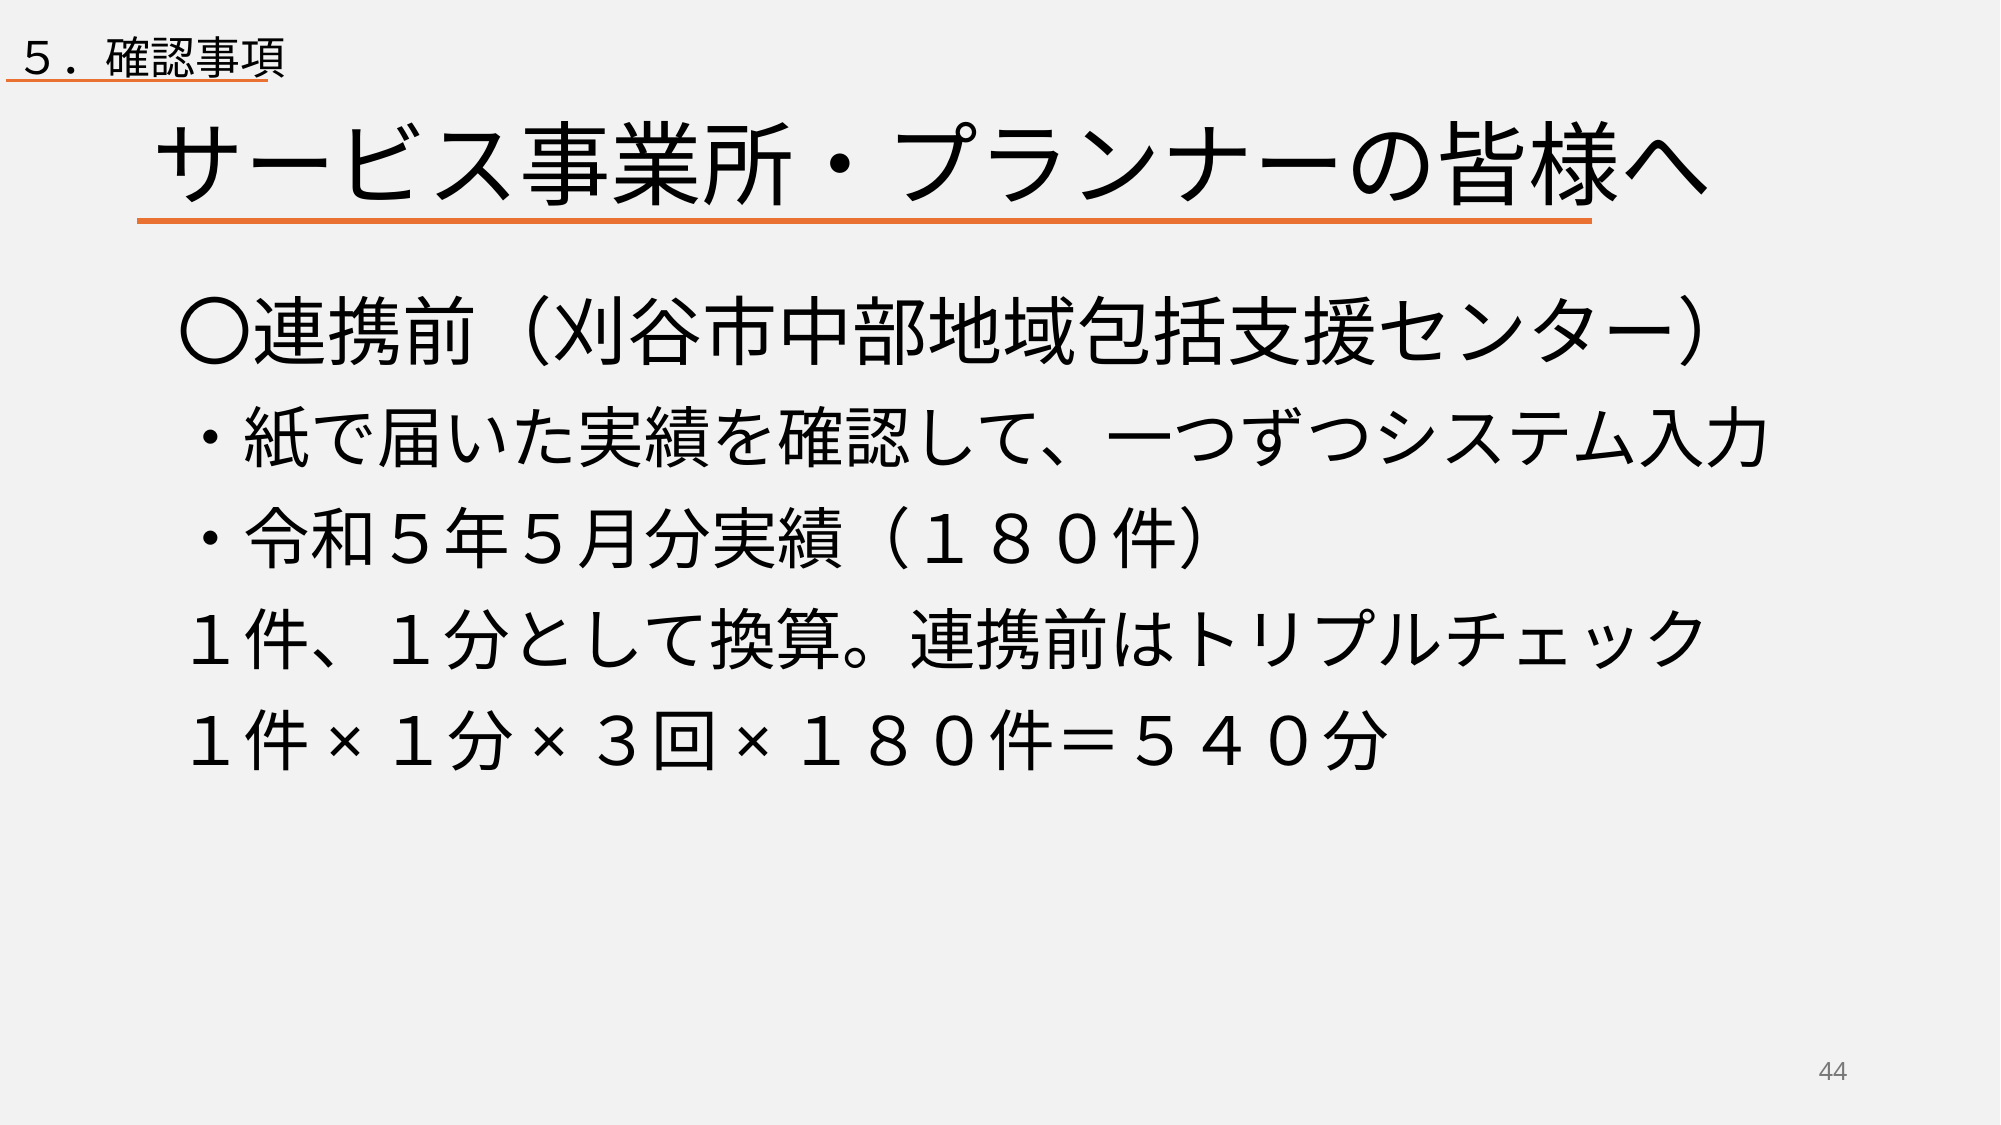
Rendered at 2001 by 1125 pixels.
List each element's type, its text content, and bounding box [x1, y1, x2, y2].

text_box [0, 27, 325, 132]
slide_number 44 [1412, 1045, 1863, 1103]
text_box 〇連携前（刈谷市中部地域包括支援センター） ・紙で届いた実績を確認して、一つずつシステム入力 ・令和５年５月分実績（１８０件） １件、１分として換算。連携前はトリプルチェック １件×１分×３回×１８０件＝５４０分 [161, 277, 1968, 1045]
title サービス事業所・プランナーの皆様へ [137, 59, 1830, 278]
